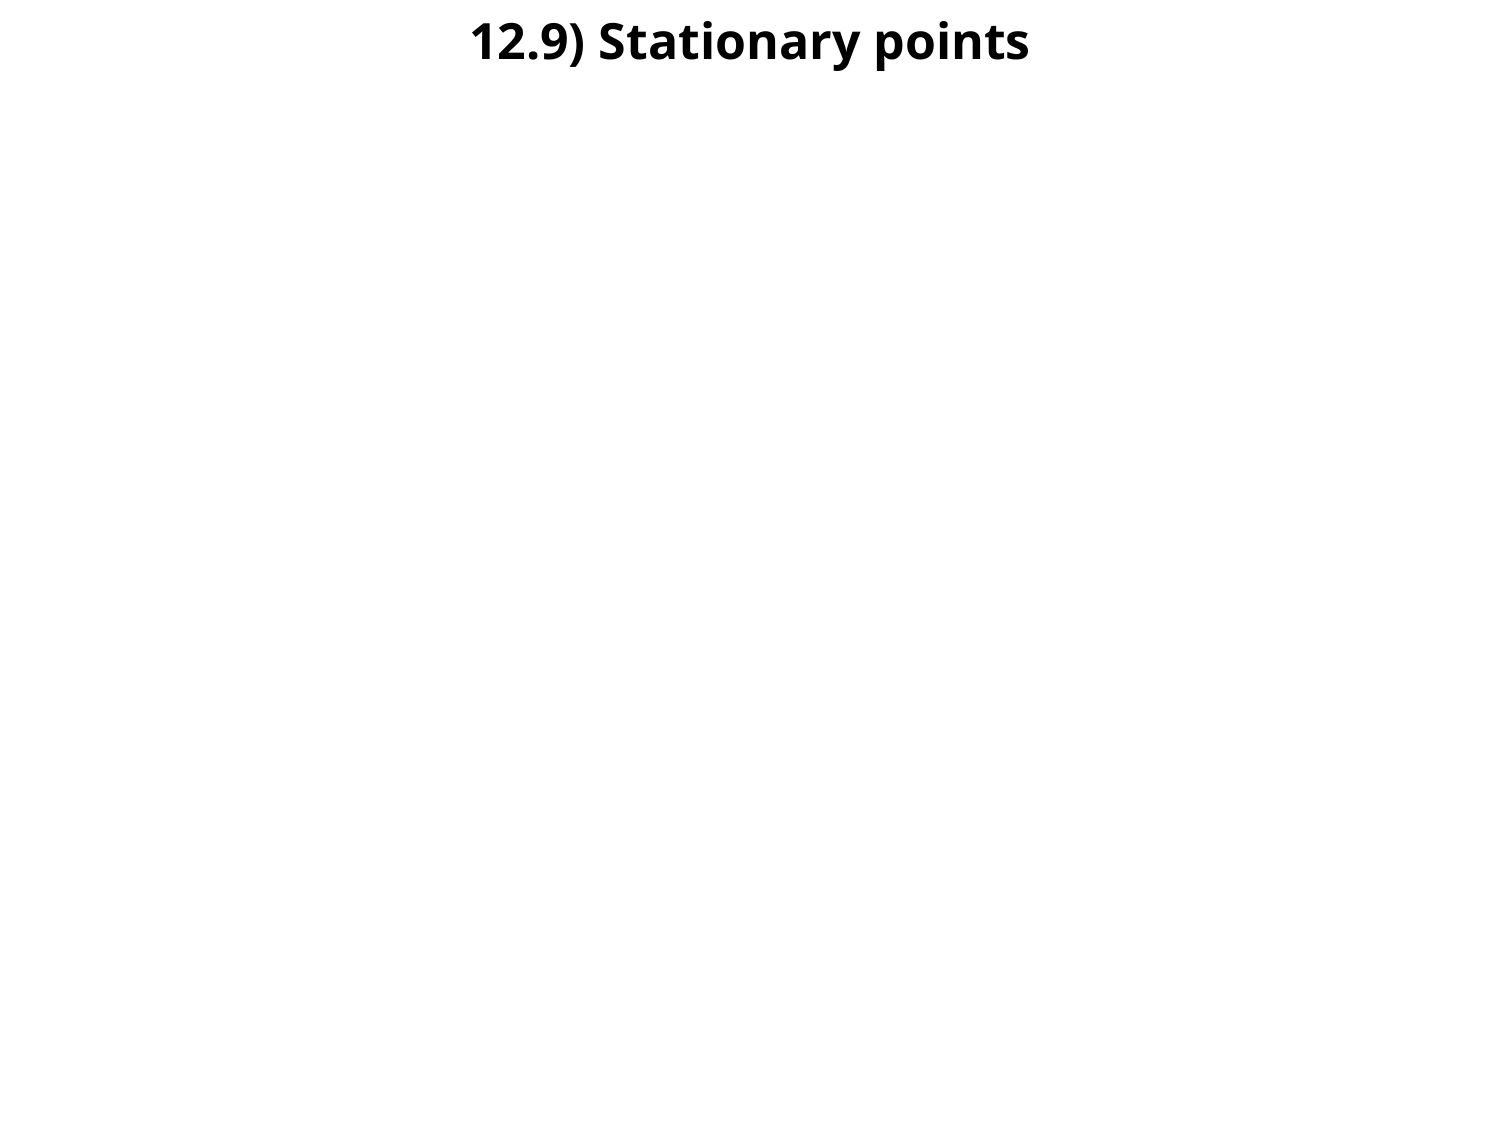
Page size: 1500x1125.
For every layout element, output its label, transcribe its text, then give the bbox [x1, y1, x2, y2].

title 12.9) Stationary points [0, 0, 1500, 87]
